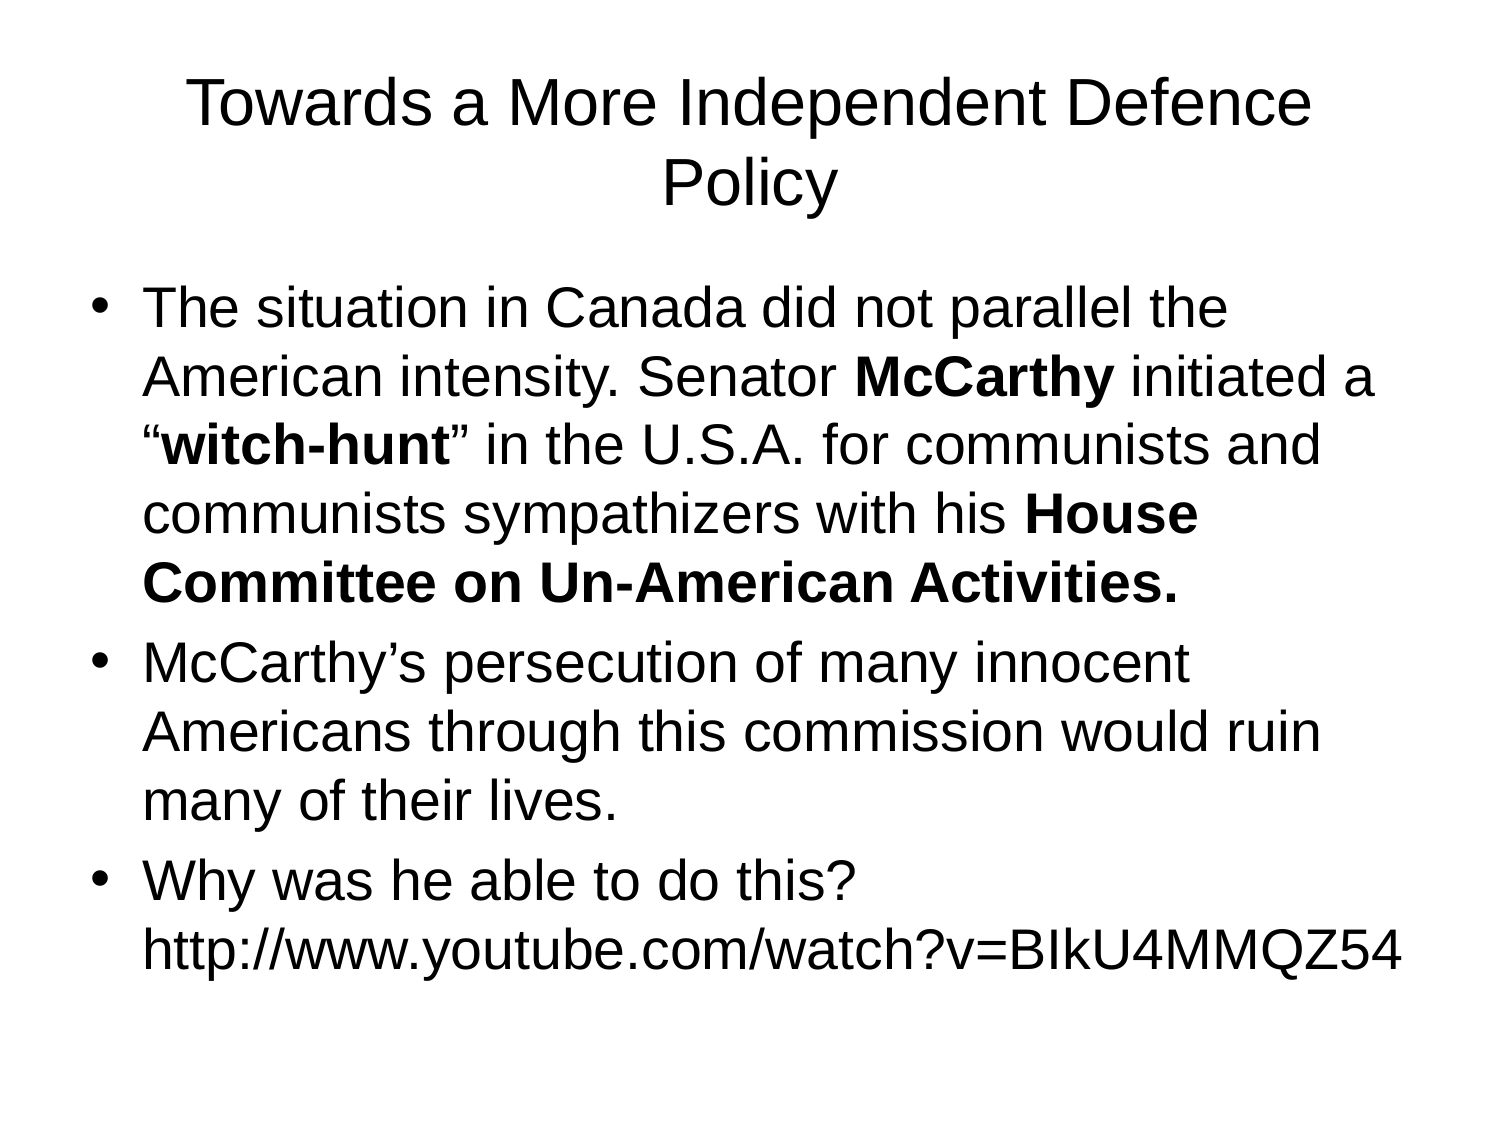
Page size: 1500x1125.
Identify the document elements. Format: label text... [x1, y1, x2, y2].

title Towards a More Independent Defence Policy [75, 45, 1425, 233]
list The situation in Canada did not parallel the American intensity. Senator McCarthy initiated a “witch-hunt” in the U.S.A. for communists and communists sympathizers with his House Committee on Un-American Activities. McCarthy’s persecution of many innocent Americans through this commission would ruin many of their lives. Why was he able to do this? http://www.youtube.com/watch?v=BIkU4MMQZ54 [75, 262, 1425, 1005]
